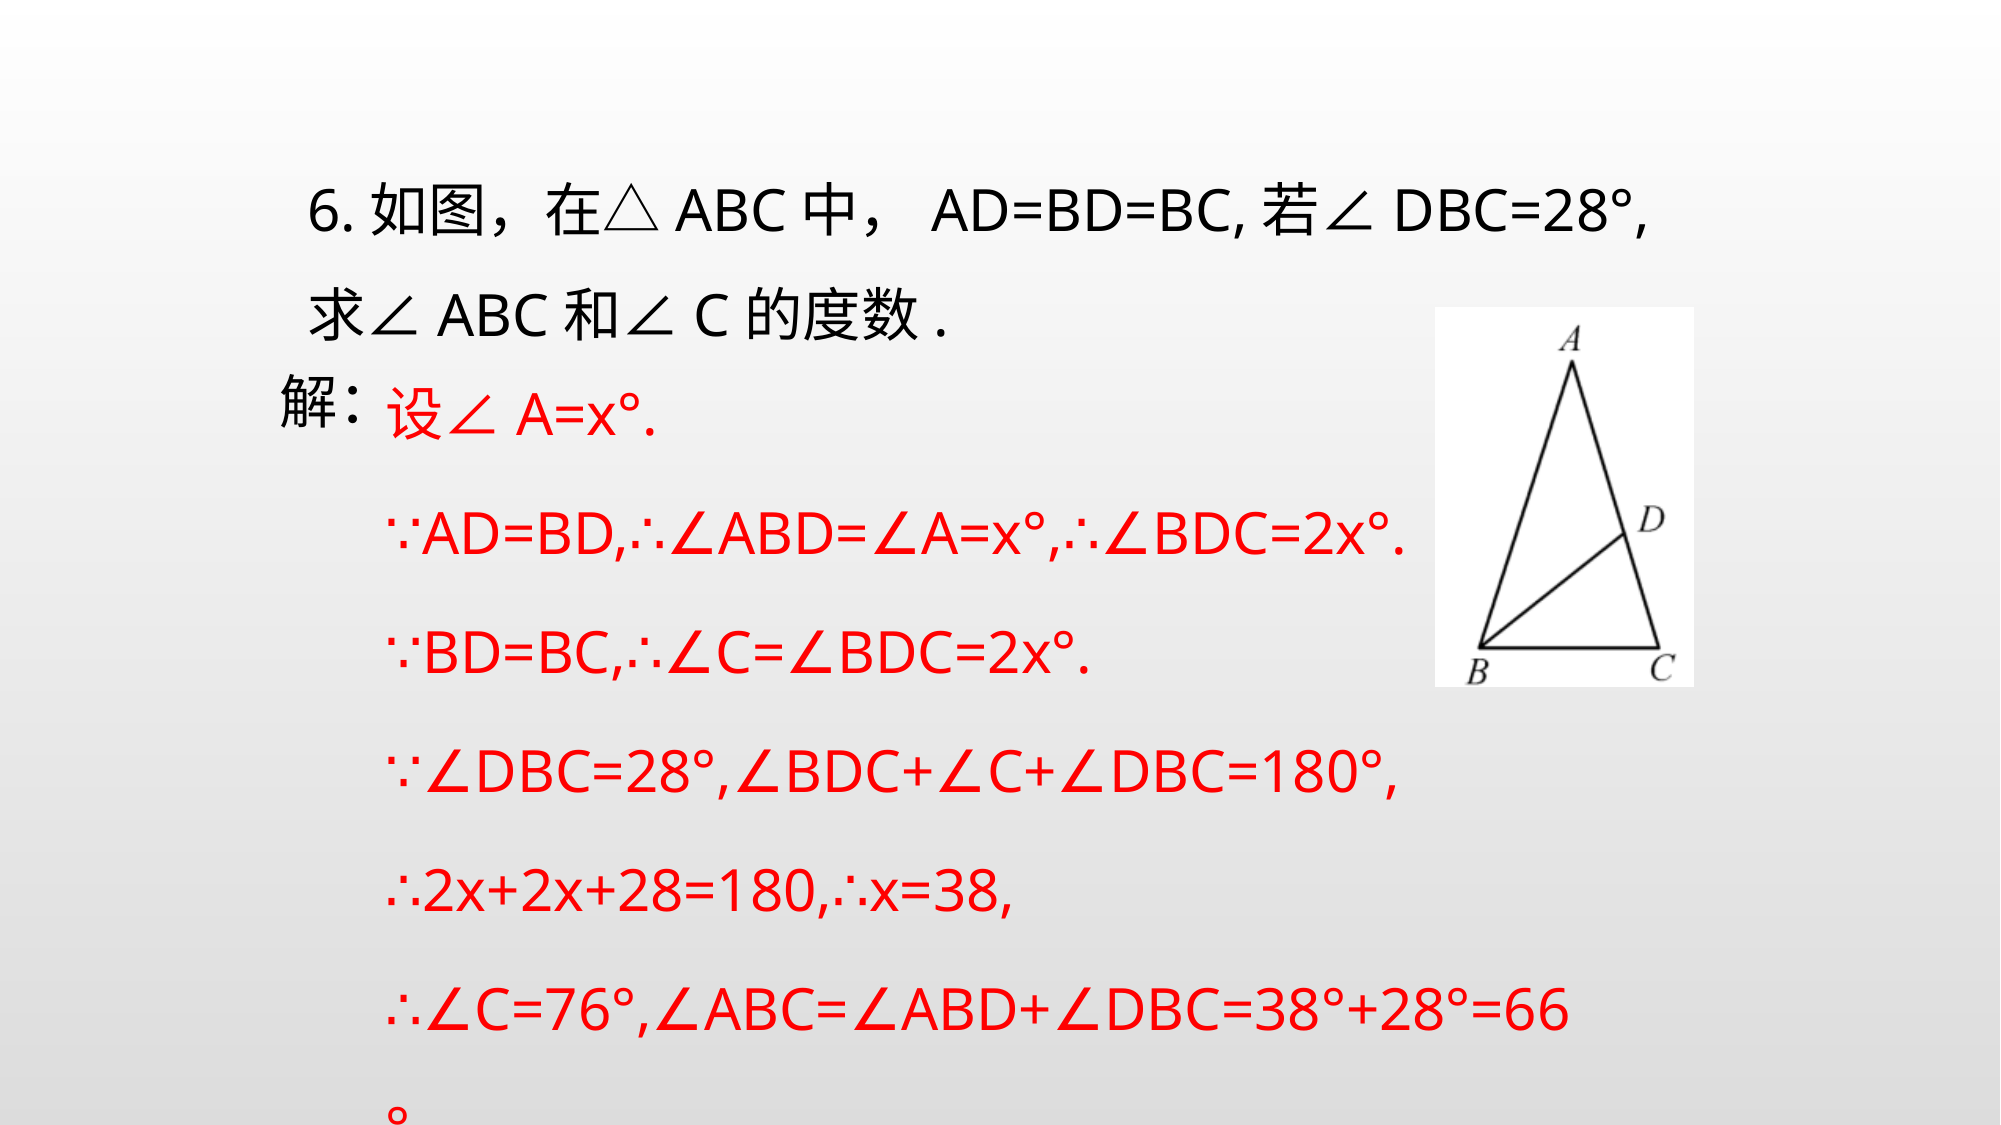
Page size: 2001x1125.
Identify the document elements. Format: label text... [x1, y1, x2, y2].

picture [1435, 307, 1694, 687]
text_box 设∠A=x°. ∵AD=BD,∴∠ABD=∠A=x°,∴∠BDC=2x°. ∵BD=BC,∴∠C=∠BDC=2x°. ∵∠DBC=28°,∠BDC+∠C+∠DBC=180°, ∴2x+2x+28=180,∴x=38, ∴∠C=76°,∠ABC=∠ABD+∠DBC=38°+28°=66°. [370, 321, 1602, 1125]
text_box 6.如图，在△ABC中，AD=BD=BC,若∠DBC=28°, 求∠ABC和∠C的度数. [292, 131, 1708, 356]
text_box 解： [265, 358, 412, 443]
